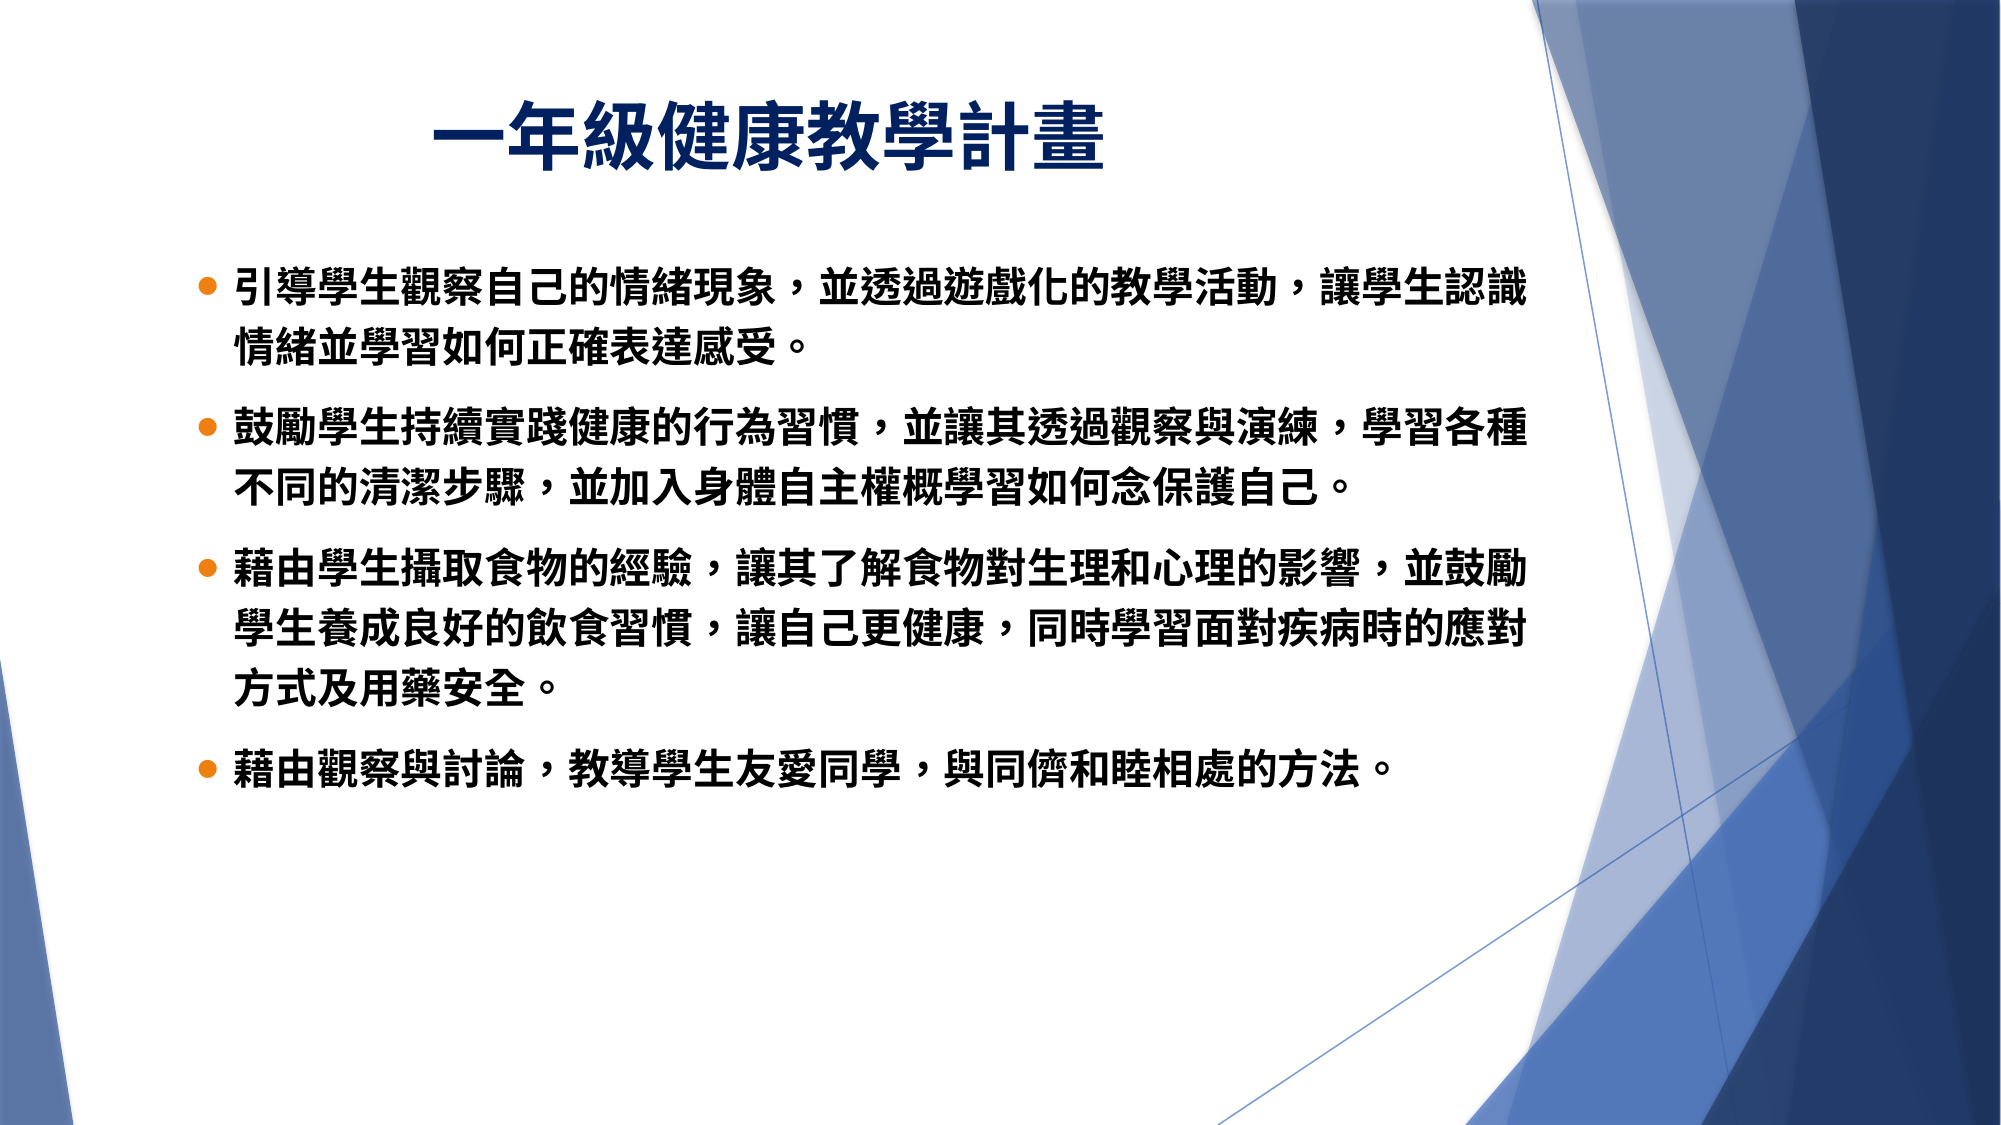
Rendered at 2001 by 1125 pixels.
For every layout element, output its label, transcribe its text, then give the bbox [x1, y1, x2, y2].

title 一年級健康教學計畫 [64, 81, 1475, 205]
text_box 引導學生觀察自己的情緒現象，並透過遊戲化的教學活動，讓學生認識情緒並學習如何正確表達感受。 鼓勵學生持續實踐健康的行為習慣，並讓其透過觀察與演練，學習各種不同的清潔步驟，並加入身體自主權概學習如何念保護自己。 藉由學生攝取食物的經驗，讓其了解食物對生理和心理的影響，並鼓勵學生養成良好的飲食習慣，讓自己更健康，同時學習面對疾病時的應對方式及用藥安全。 藉由觀察與討論，教導學生友愛同學，與同儕和睦相處的方法。 [181, 242, 1575, 801]
